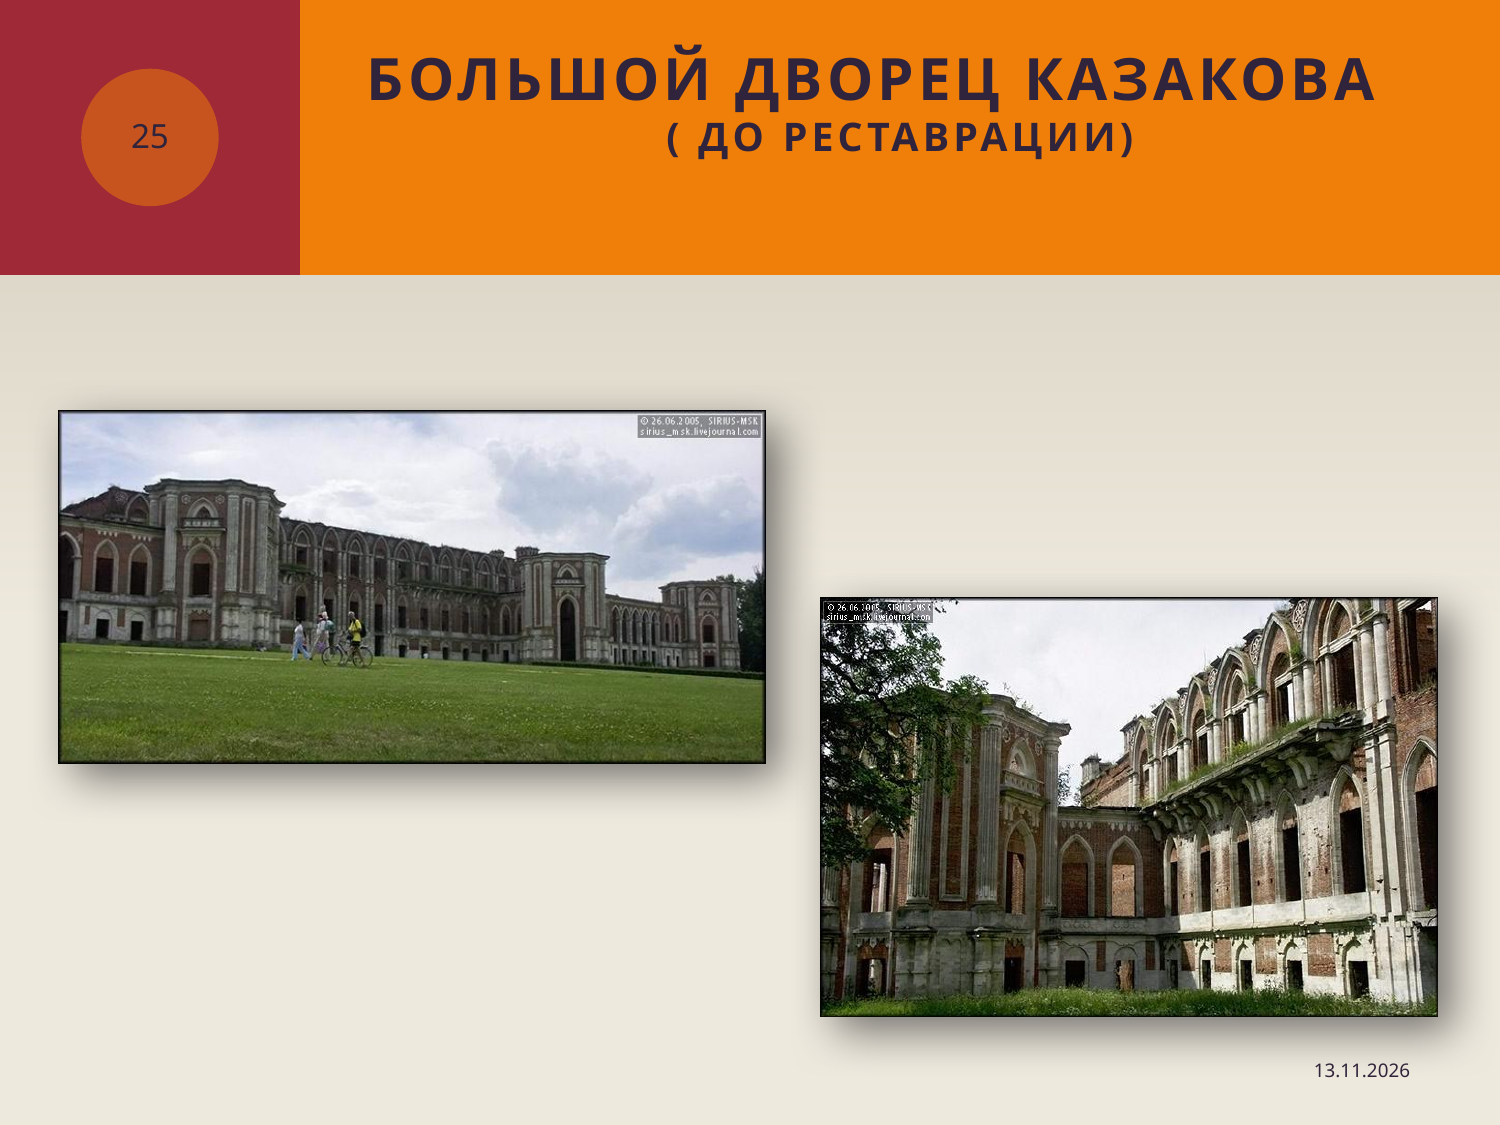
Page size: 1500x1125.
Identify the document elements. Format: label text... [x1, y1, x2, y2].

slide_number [1074, 1065, 1425, 1102]
slide_number 25 [87, 87, 213, 188]
picture [820, 597, 1438, 1017]
picture [58, 409, 767, 764]
title Большой дворец Казакова ( до реставрации) [304, 35, 1500, 247]
